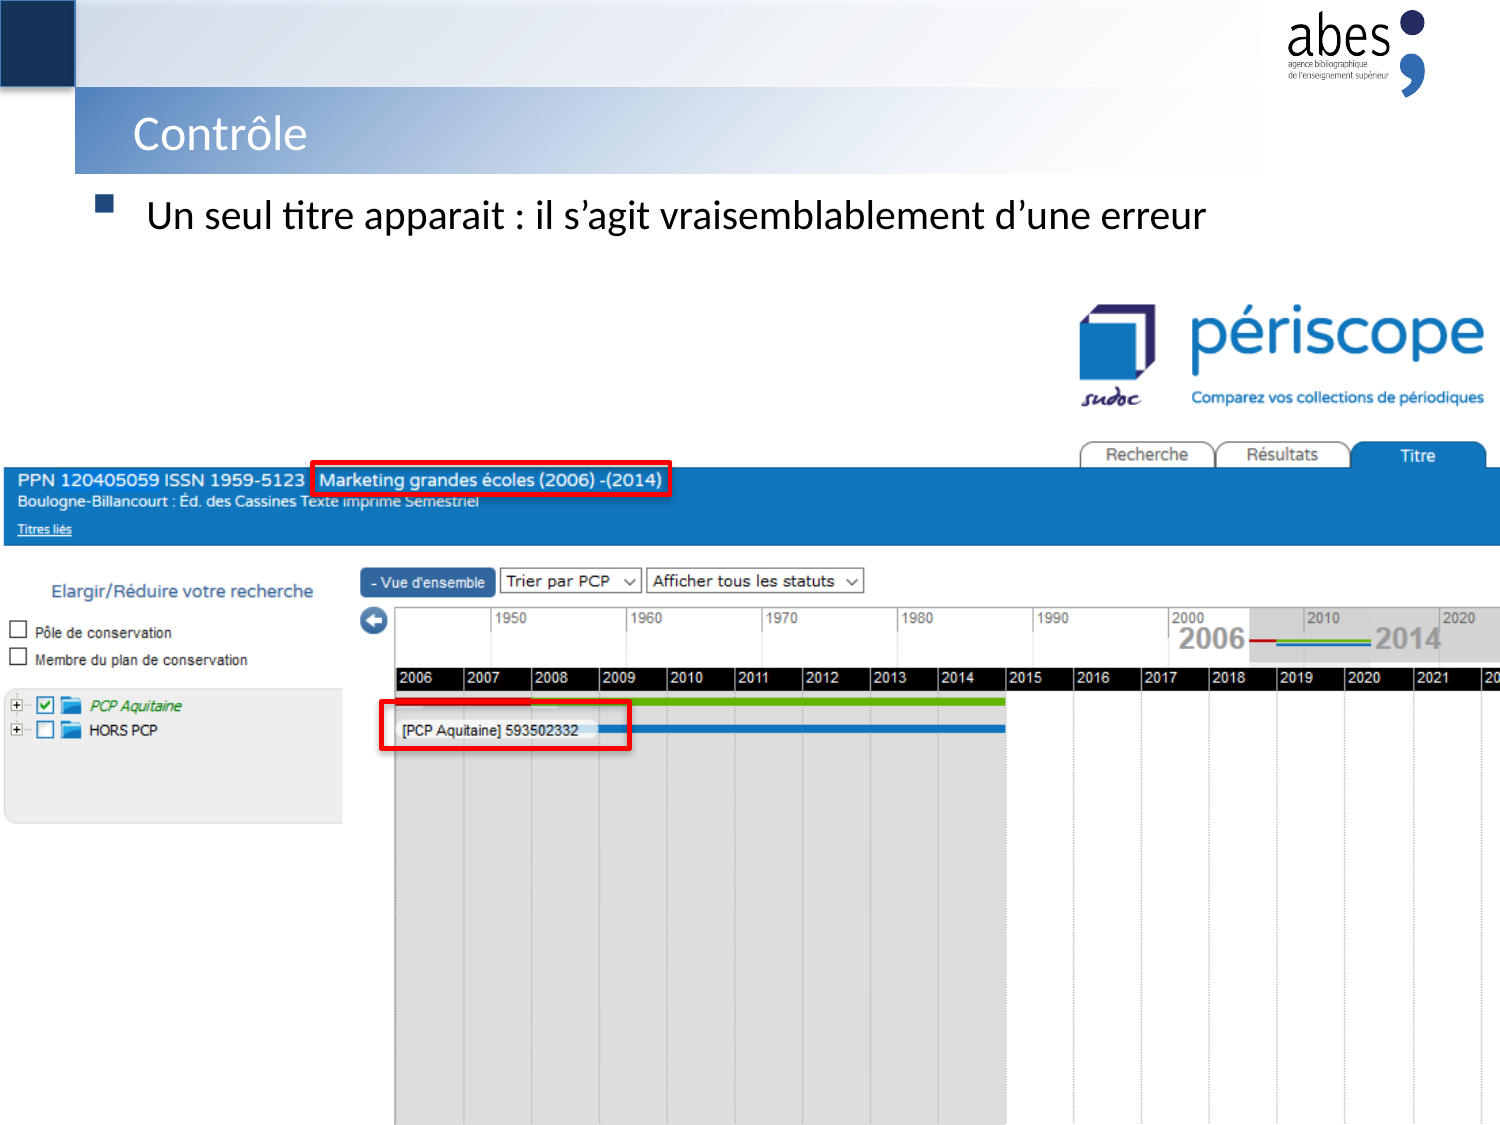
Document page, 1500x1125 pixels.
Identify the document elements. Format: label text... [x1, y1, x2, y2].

picture [0, 287, 1500, 1125]
picture [1288, 10, 1425, 98]
title Contrôle [75, 87, 1265, 174]
list Un seul titre apparait : il s’agit vraisemblablement d’une erreur [75, 193, 1425, 285]
